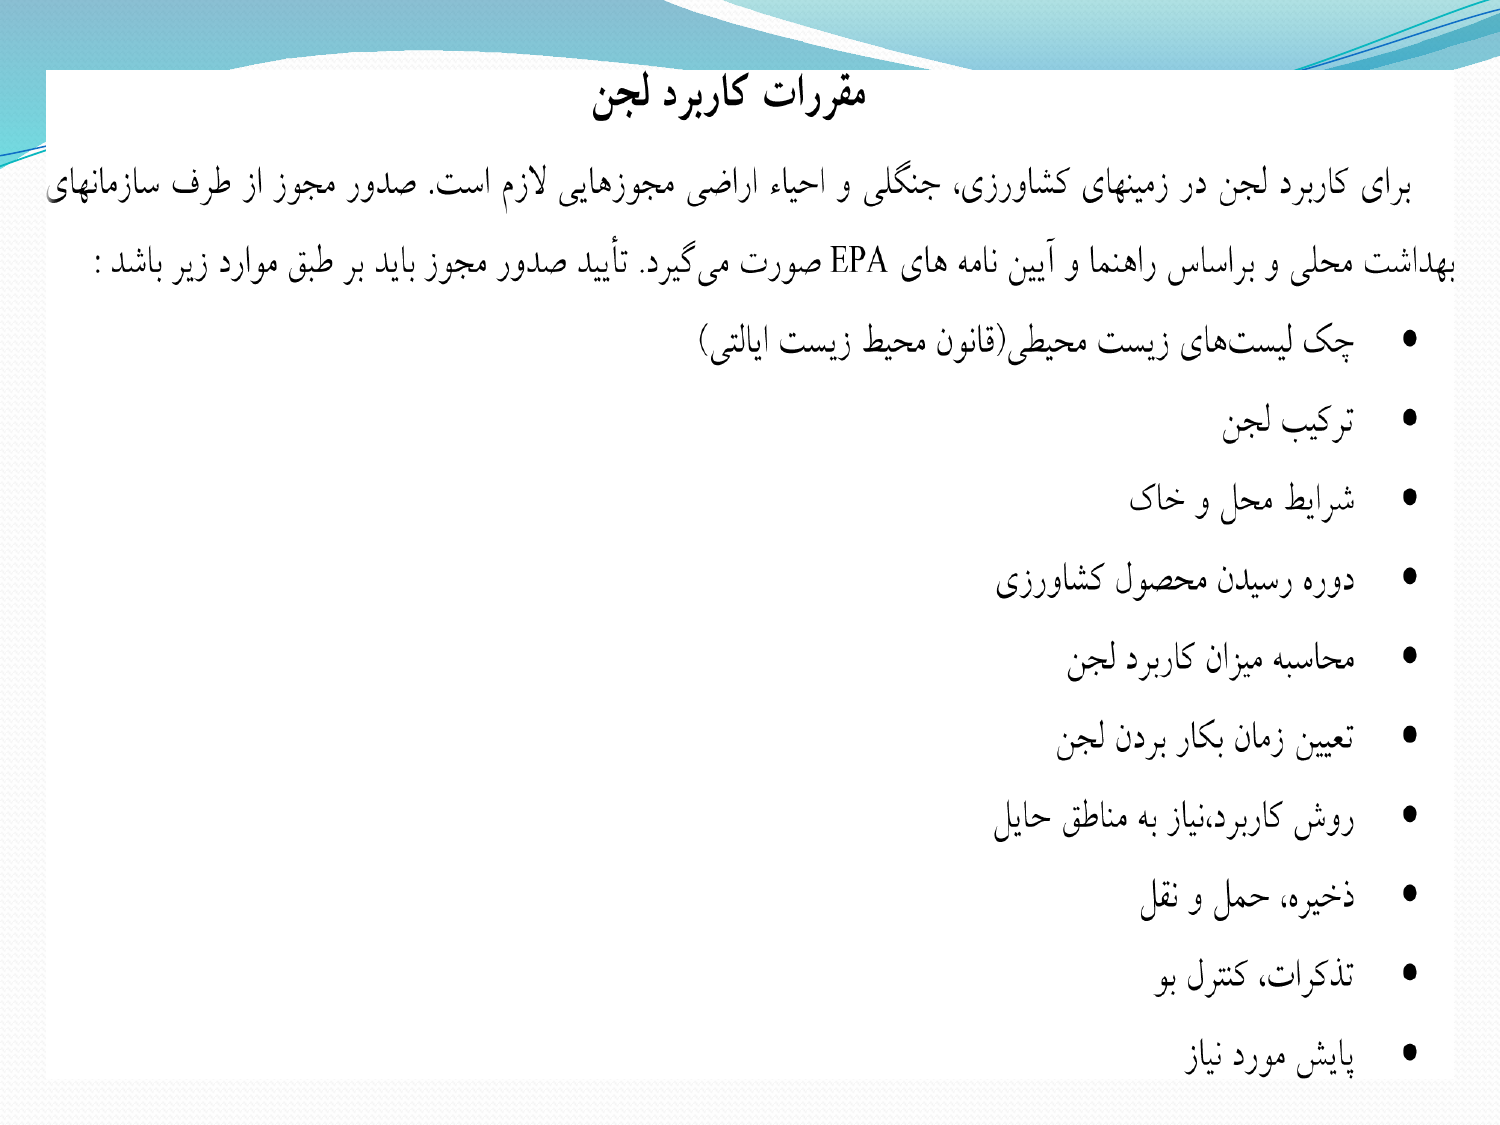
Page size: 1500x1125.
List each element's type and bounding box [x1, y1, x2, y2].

list [46, 70, 1454, 1079]
